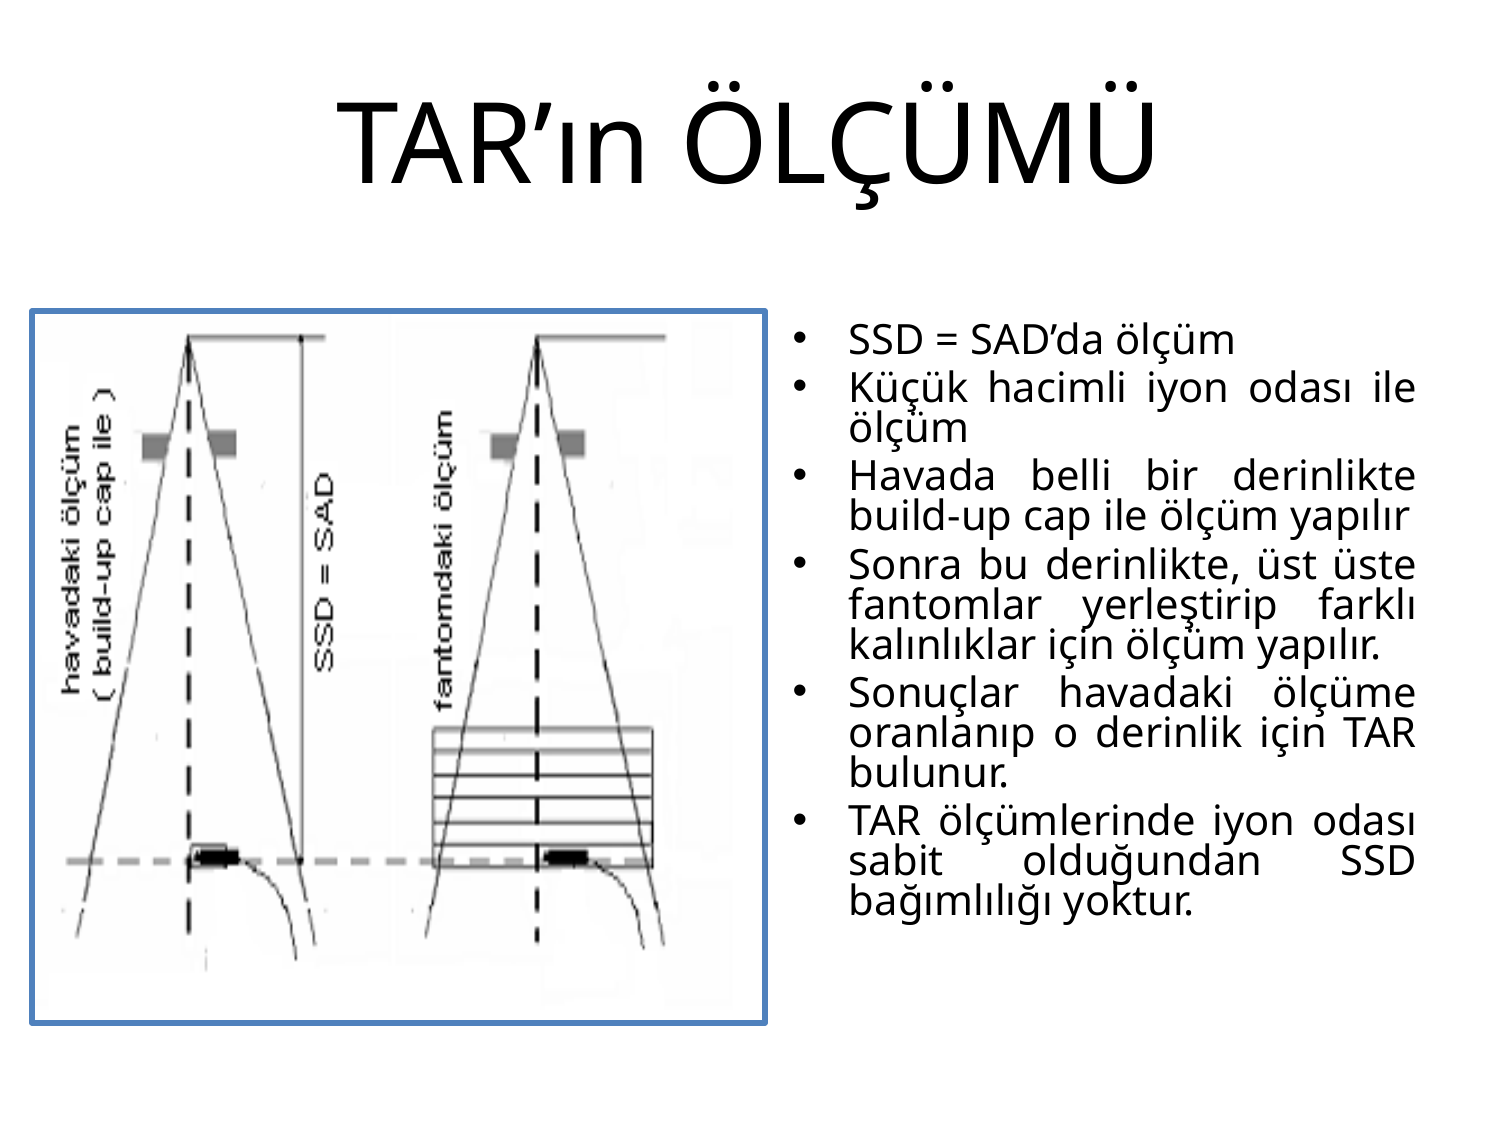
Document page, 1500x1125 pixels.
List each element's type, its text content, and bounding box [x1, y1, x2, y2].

list SSD = SAD’da ölçüm Küçük hacimli iyon odası ile ölçüm Havada belli bir derinlikte build-up cap ile ölçüm yapılır Sonra bu derinlikte, üst üste fantomlar yerleştirip farklı kalınlıklar için ölçüm yapılır. Sonuçlar havadaki ölçüme oranlanıp o derinlik için TAR bulunur. TAR ölçümlerinde iyon odası sabit olduğundan SSD bağımlılığı yoktur. [784, 314, 1426, 1043]
title TAR’ın ÖLÇÜMÜ [74, 44, 1426, 234]
picture [34, 314, 762, 1020]
